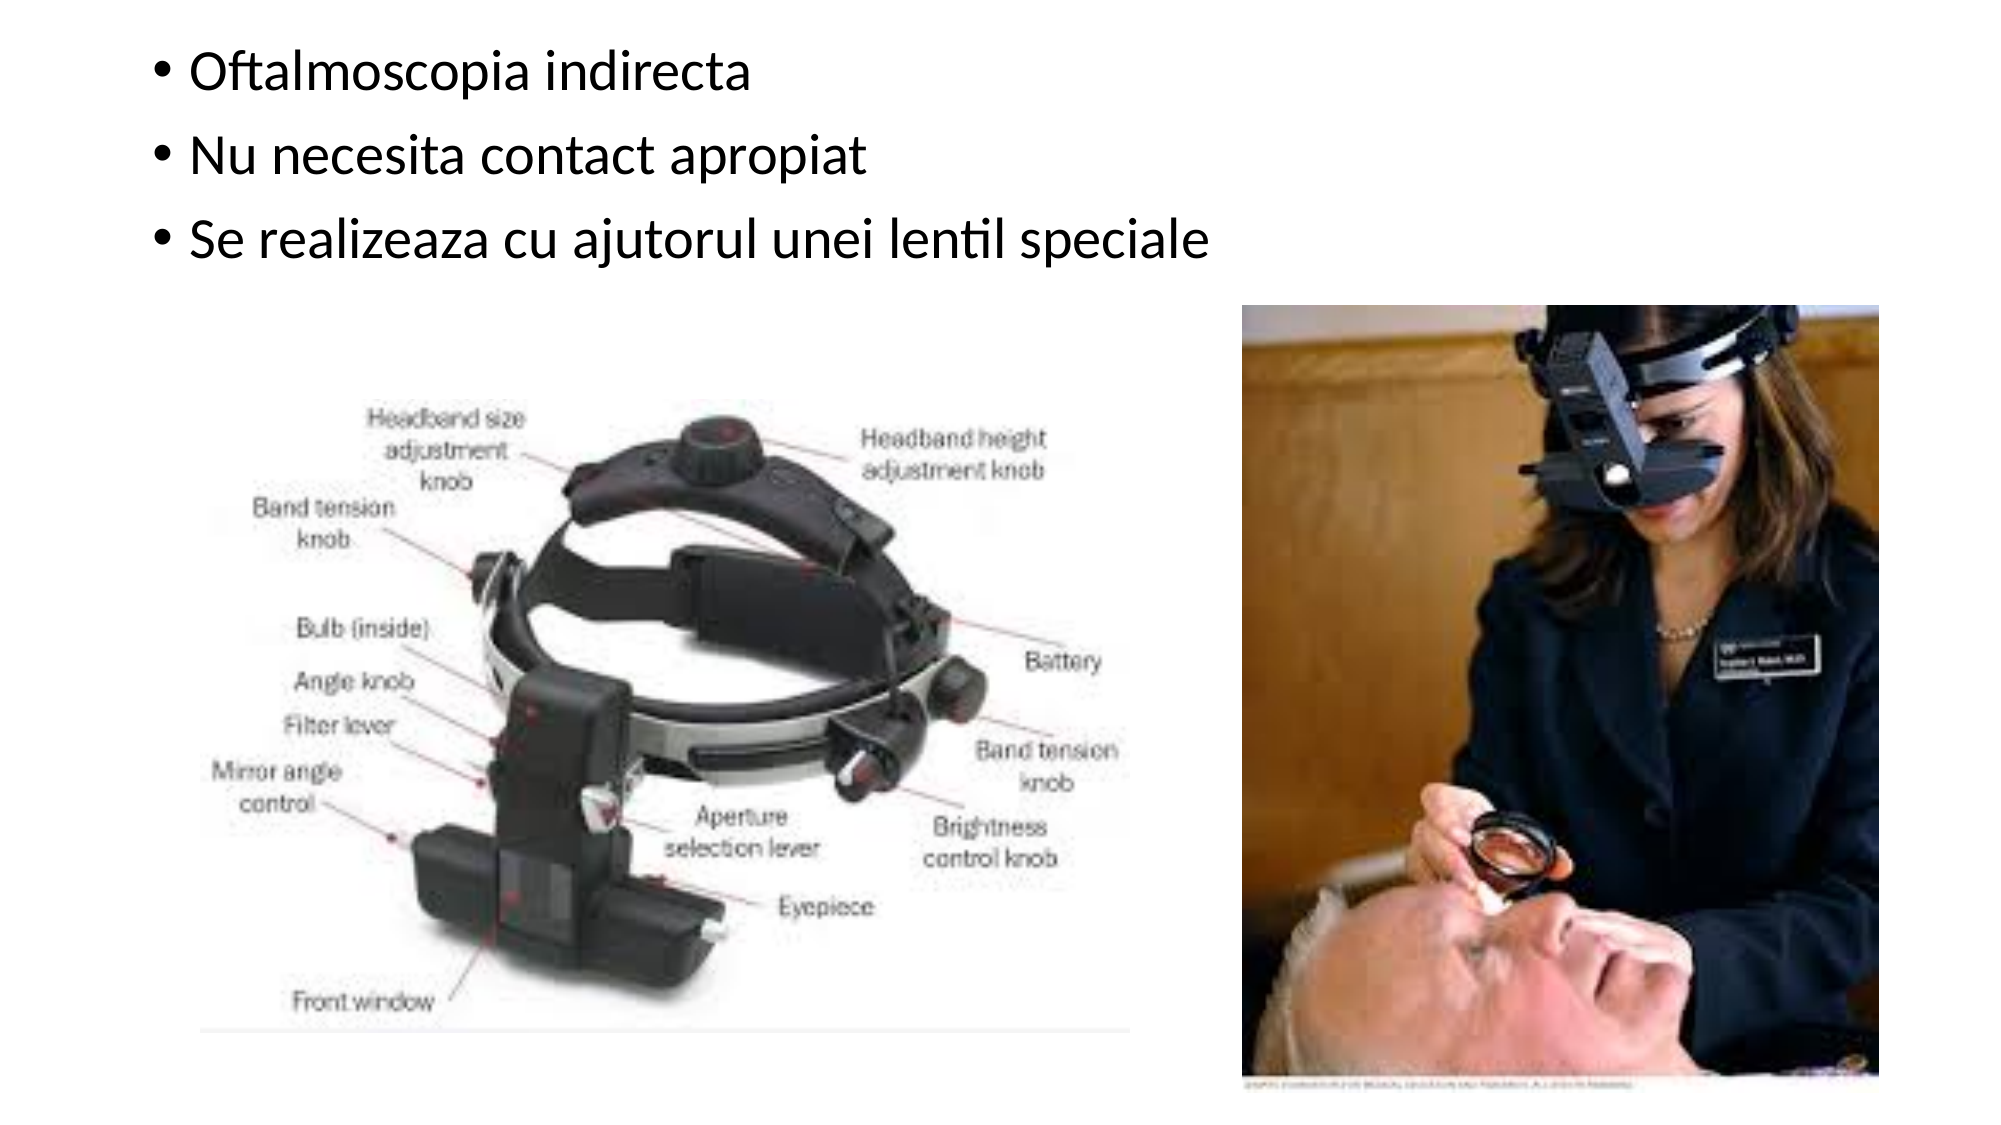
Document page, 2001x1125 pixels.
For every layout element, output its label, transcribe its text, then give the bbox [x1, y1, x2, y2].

picture [1242, 305, 1879, 1093]
list Oftalmoscopia indirecta Nu necesita contact apropiat Se realizeaza cu ajutorul unei lentil speciale [137, 32, 1863, 337]
picture [200, 399, 1130, 1033]
